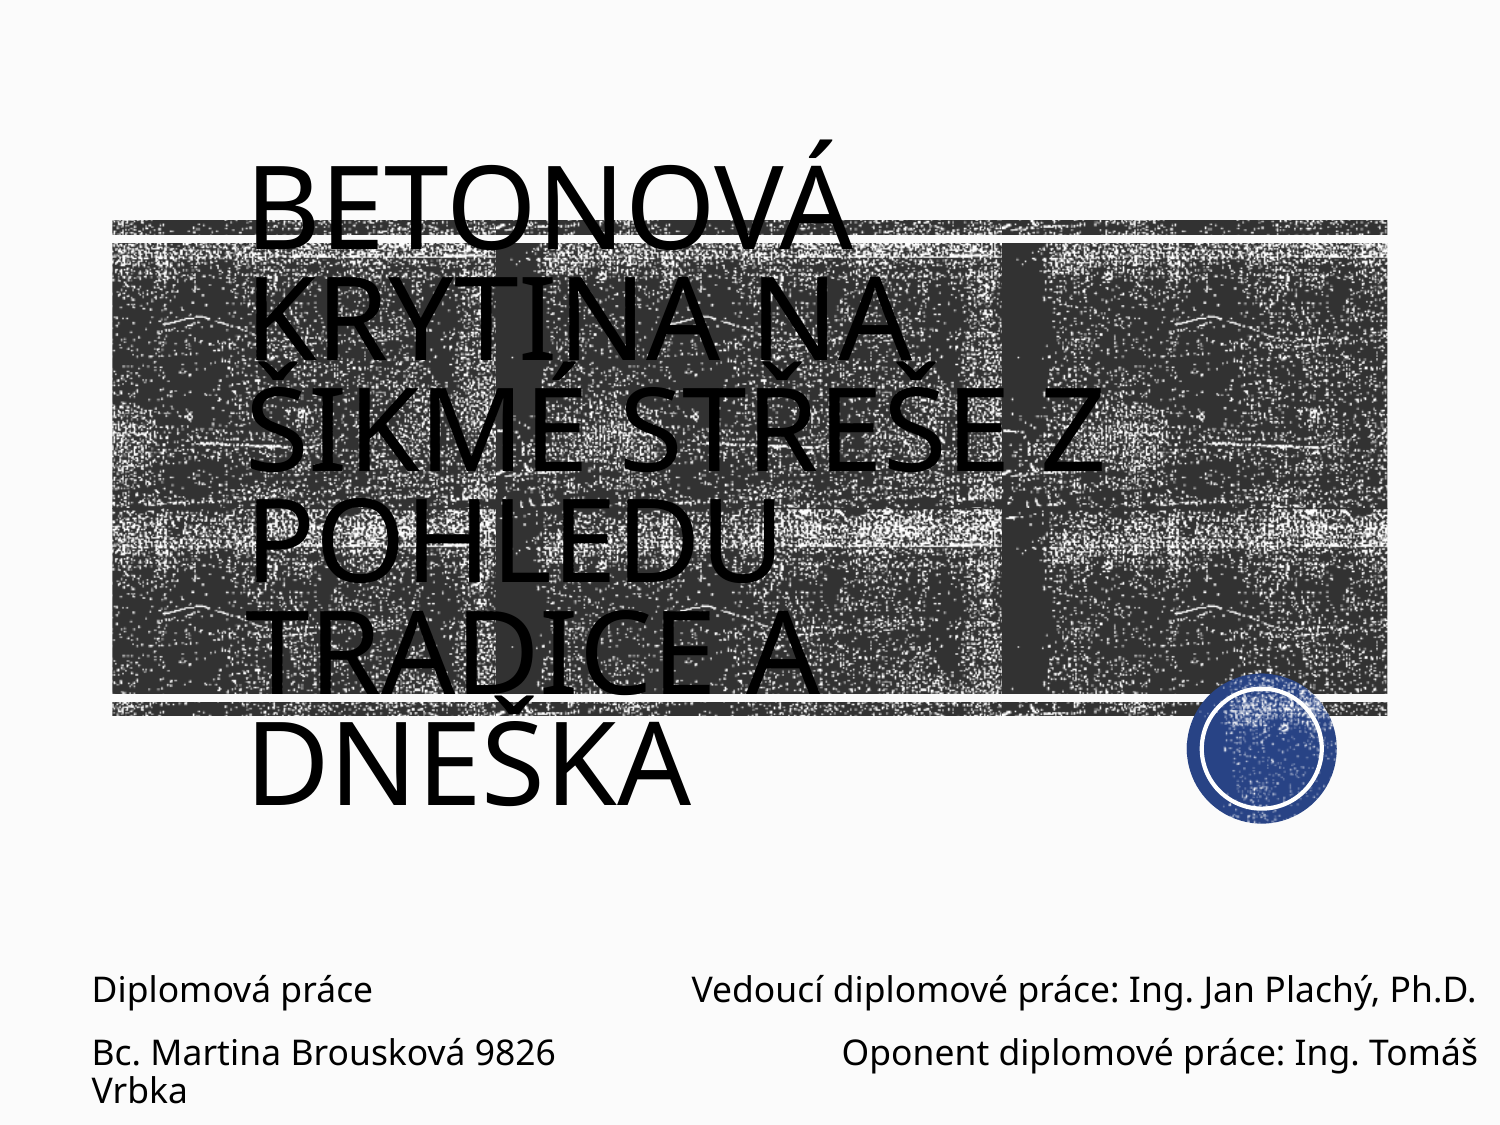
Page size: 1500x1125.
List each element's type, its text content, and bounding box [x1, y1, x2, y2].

subtitle Diplomová práce Vedoucí diplomové práce: Ing. Jan Plachý, Ph.D. Bc. Martina Brousková 9826 Oponent diplomové práce: Ing. Tomáš Vrbka [76, 964, 1500, 1064]
title Betonová krytina na šikmé střeše z pohledu tradice a dneška [230, 150, 1253, 838]
